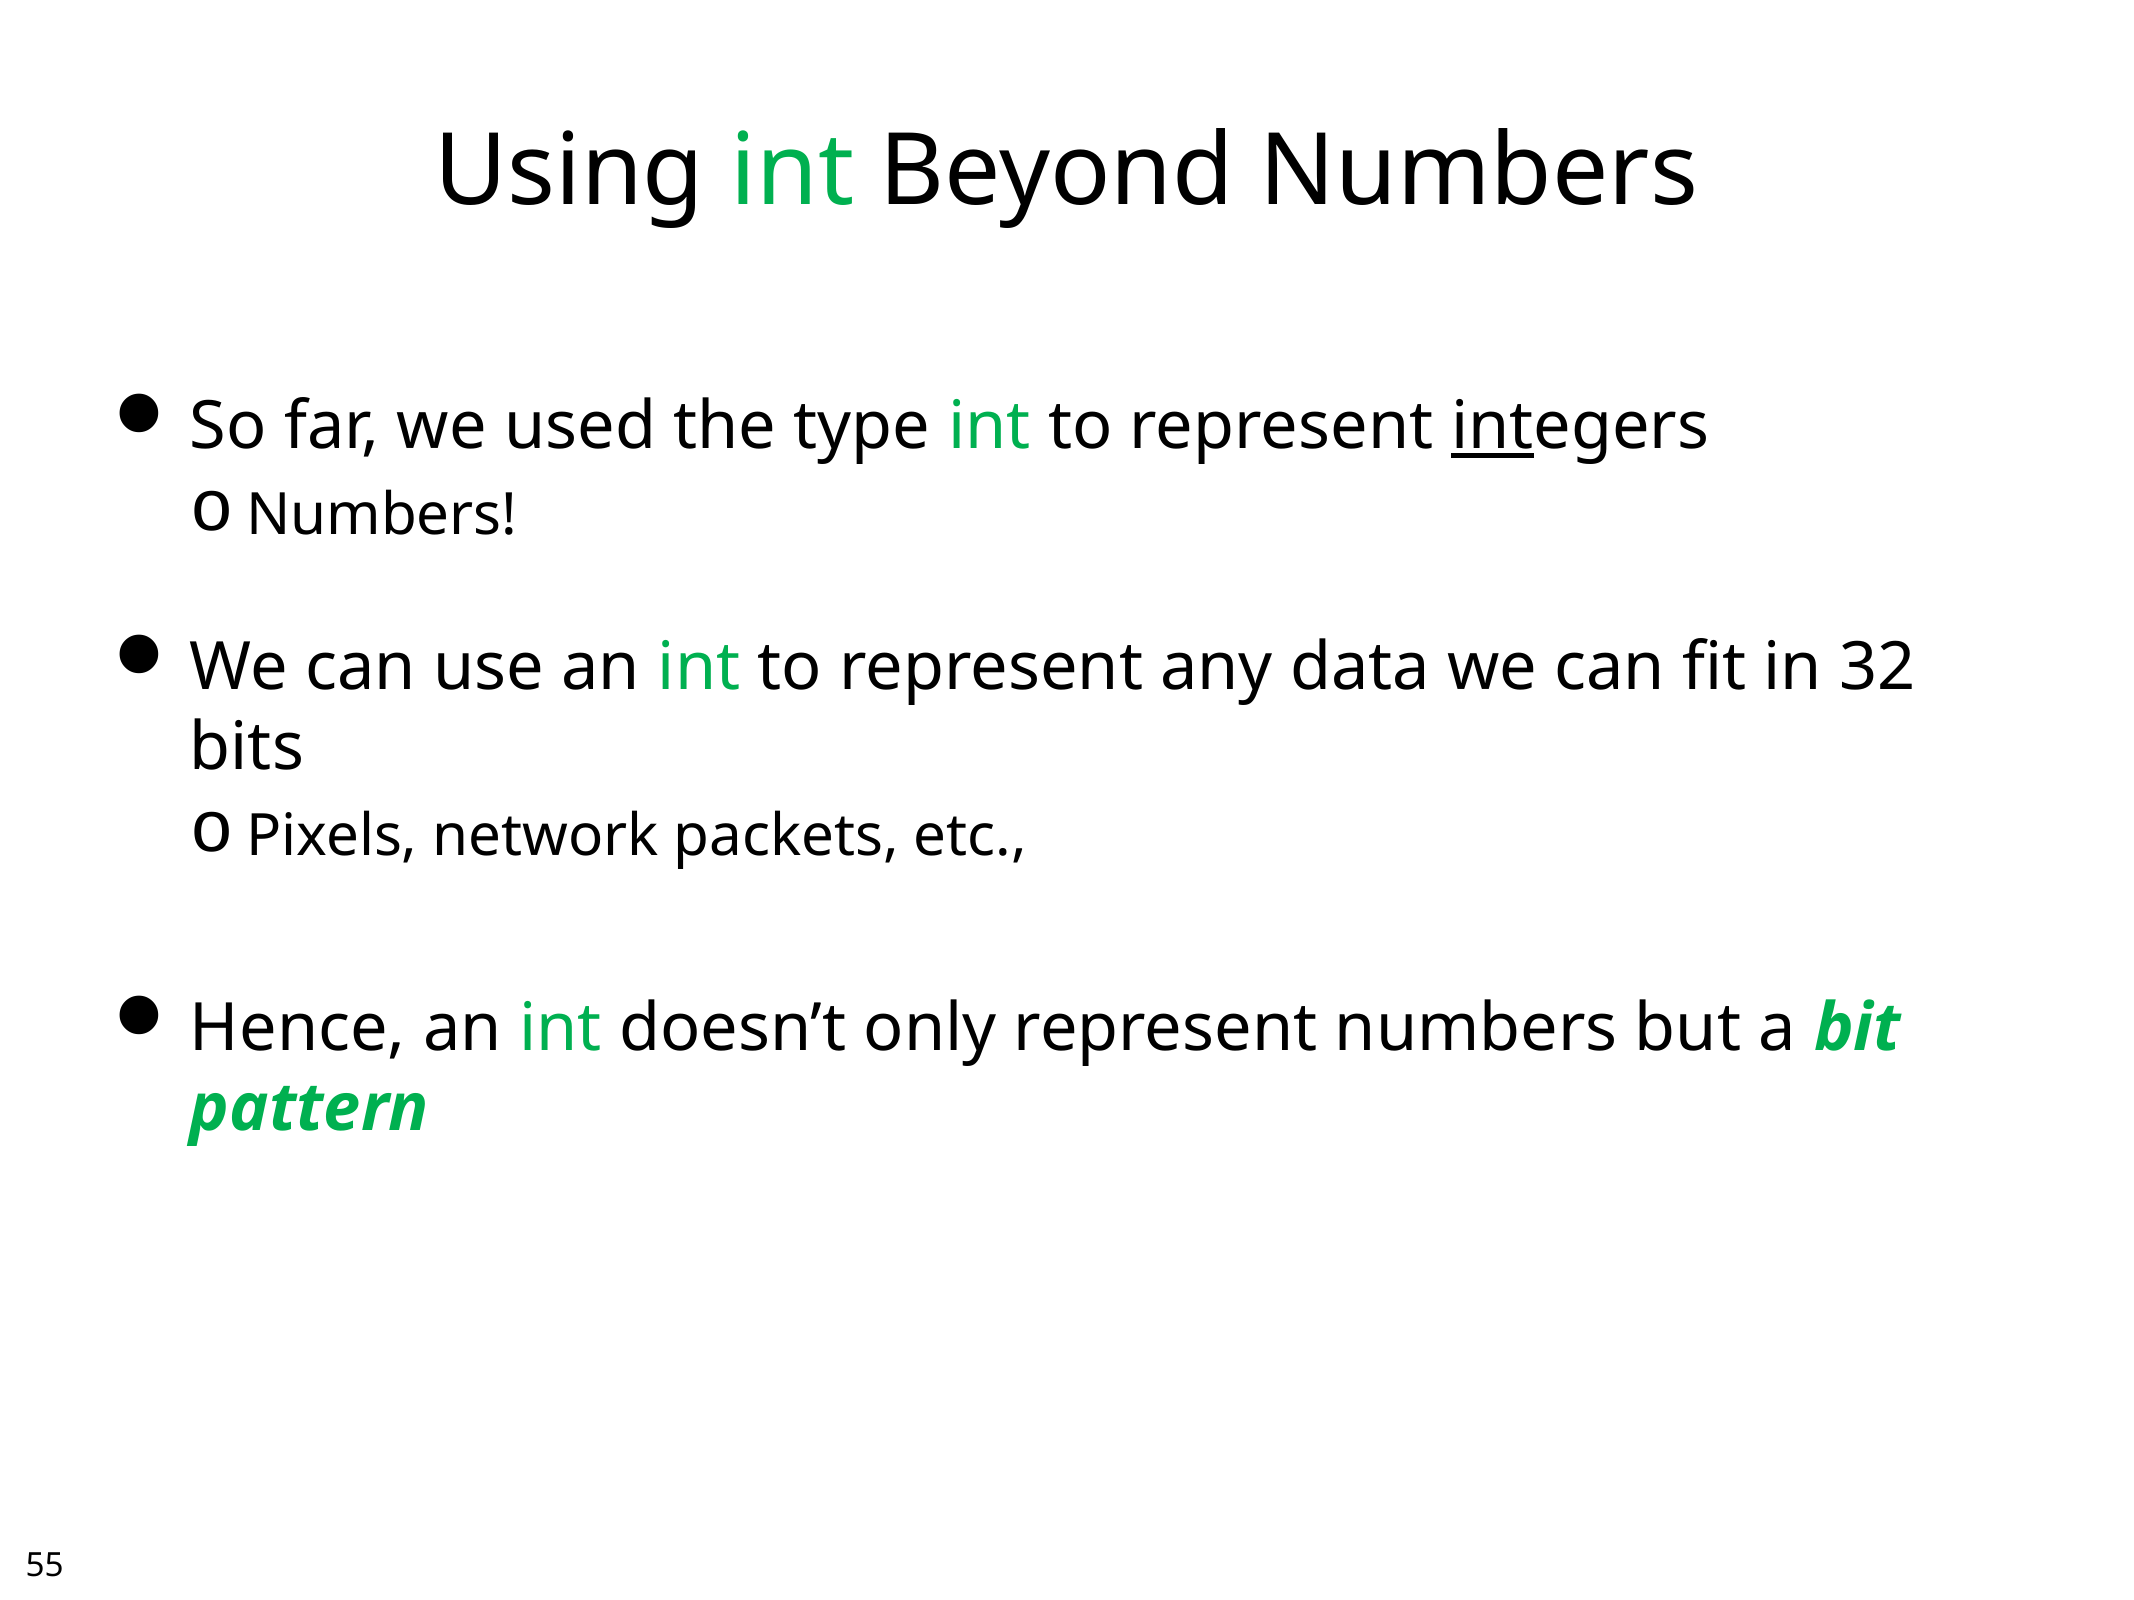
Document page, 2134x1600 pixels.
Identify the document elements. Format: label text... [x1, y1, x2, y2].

list So far, we used the type int to represent integers Numbers! We can use an int to represent any data we can fit in 32 bits Pixels, network packets, etc., Hence, an int doesn’t only represent numbers but a bit pattern [106, 372, 2055, 1430]
title Using int Beyond Numbers [155, 41, 1978, 289]
slide_number 54 [16, 1533, 74, 1588]
